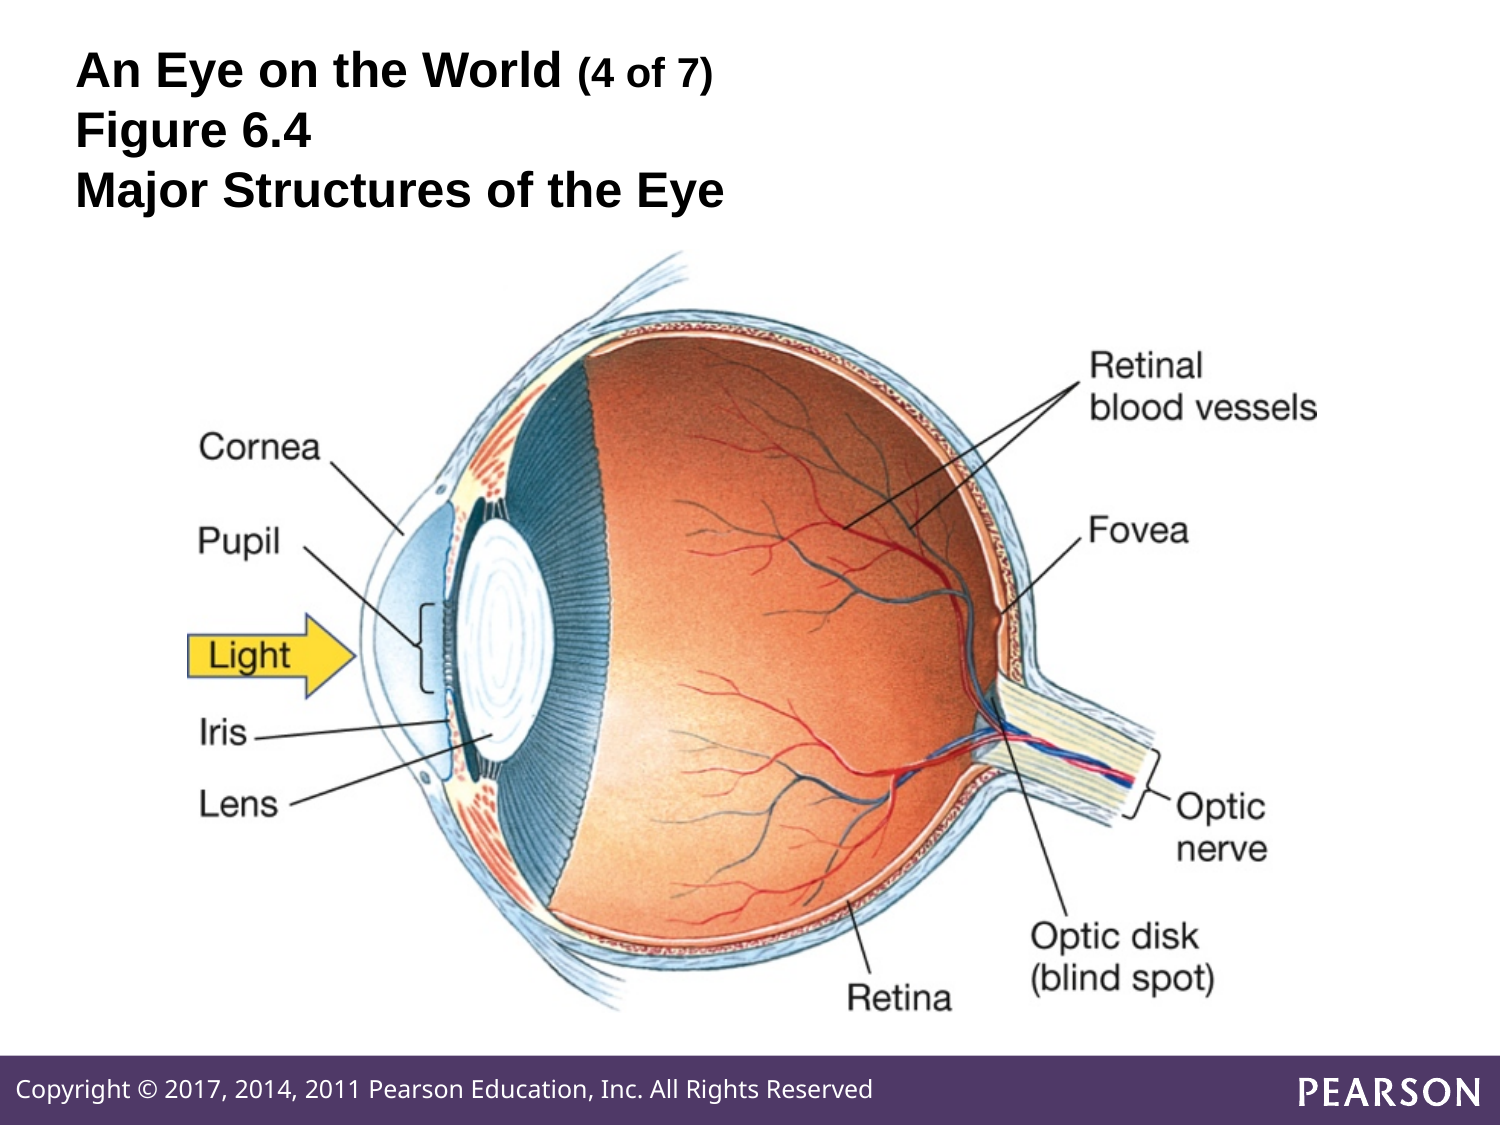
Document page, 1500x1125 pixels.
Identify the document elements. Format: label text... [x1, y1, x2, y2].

picture [187, 249, 1317, 1013]
title An Eye on the World (4 of 7) Figure 6.4 Major Structures of the Eye [75, 37, 1425, 213]
